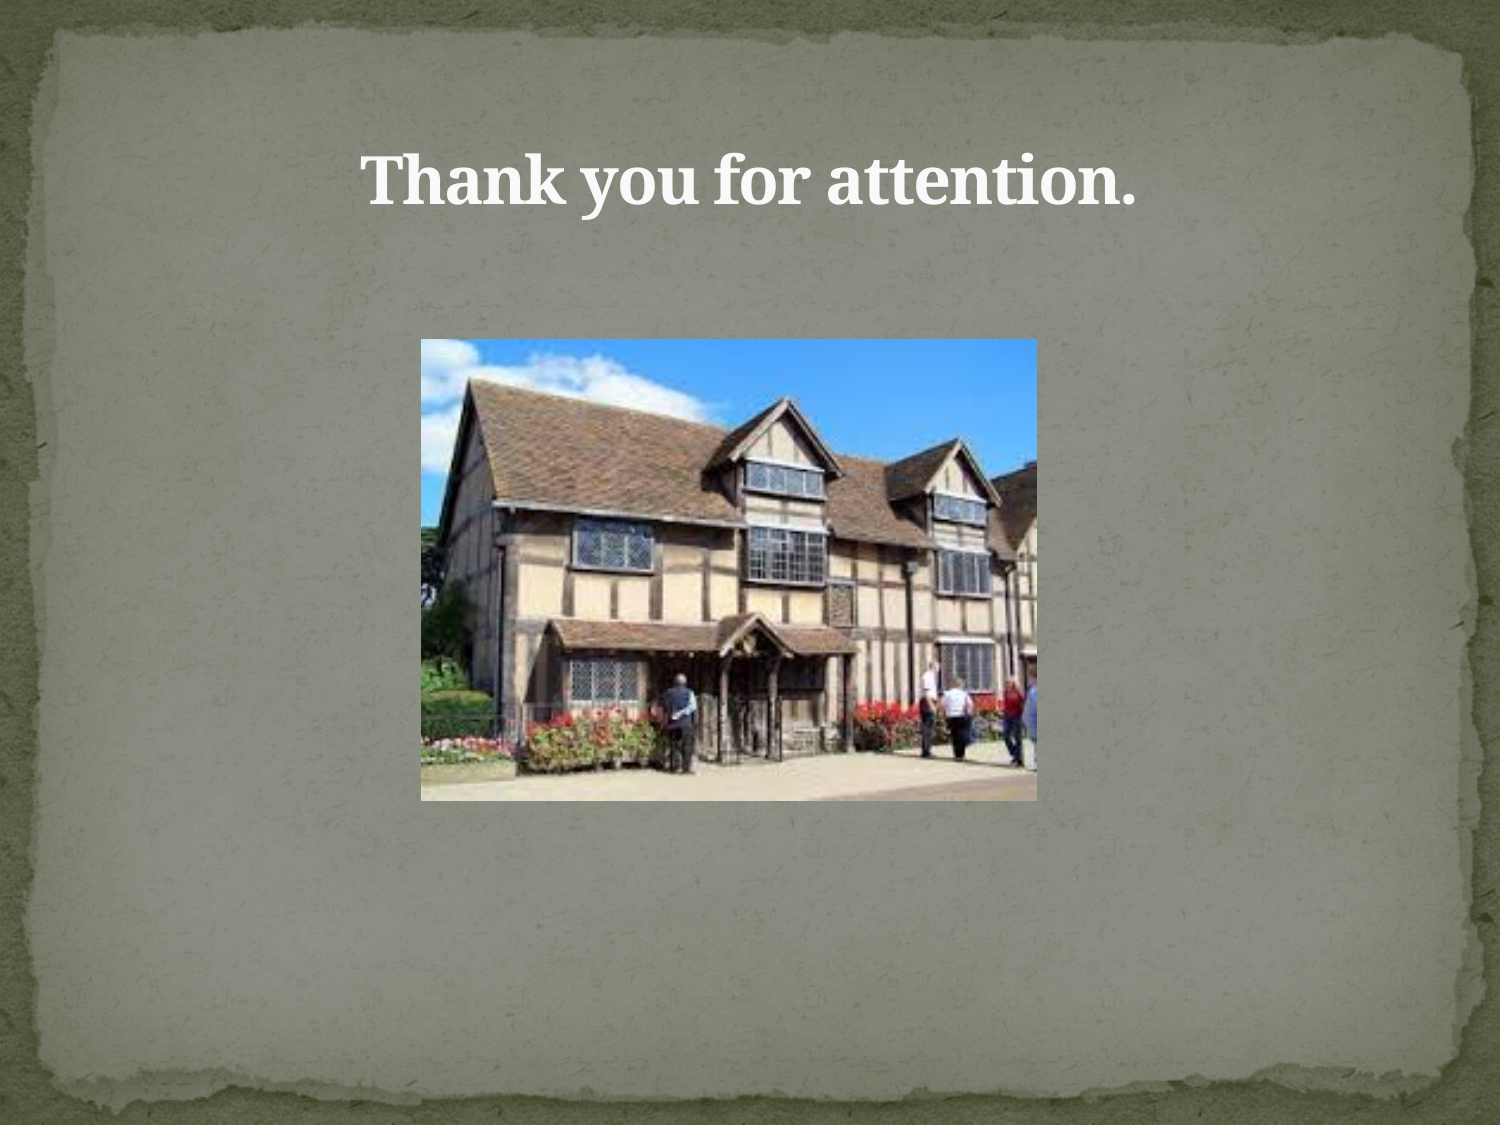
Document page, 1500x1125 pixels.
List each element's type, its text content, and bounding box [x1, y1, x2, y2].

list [424, 342, 1035, 800]
title Thank you for attention. [74, 24, 1425, 225]
